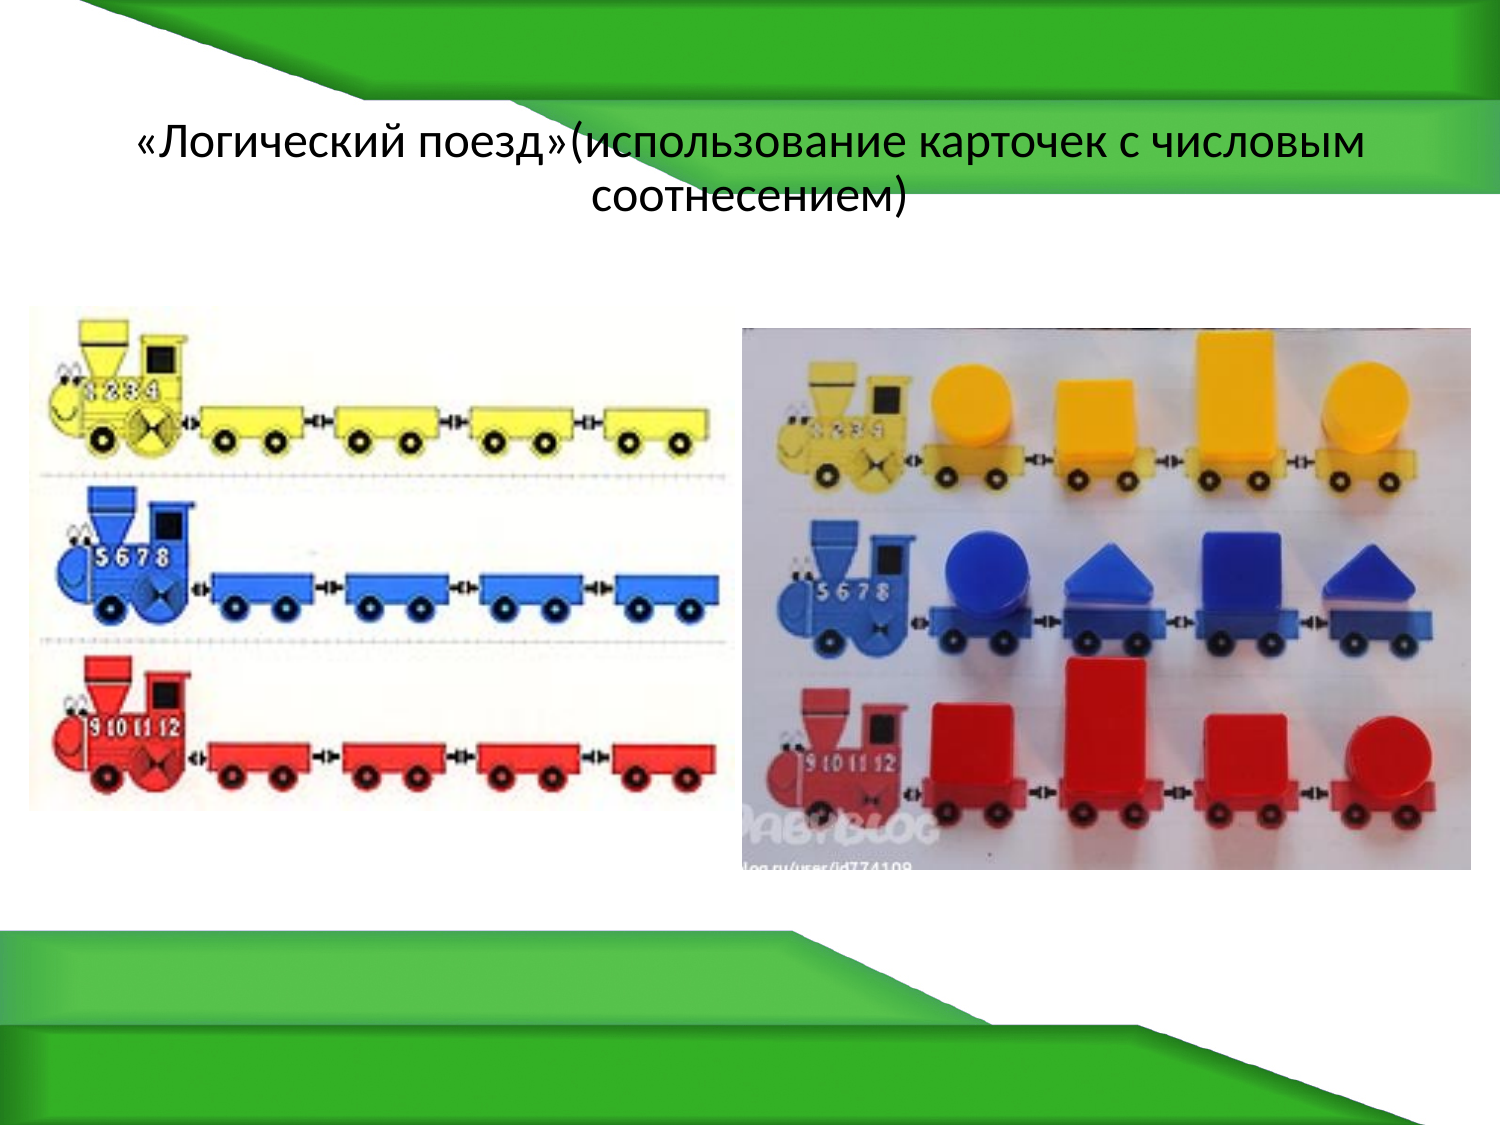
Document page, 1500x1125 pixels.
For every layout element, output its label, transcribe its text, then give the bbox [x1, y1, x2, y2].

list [742, 328, 1471, 870]
title «Логический поезд»(использование карточек с числовым соотнесением) [103, 59, 1397, 278]
picture [0, 0, 1500, 1125]
